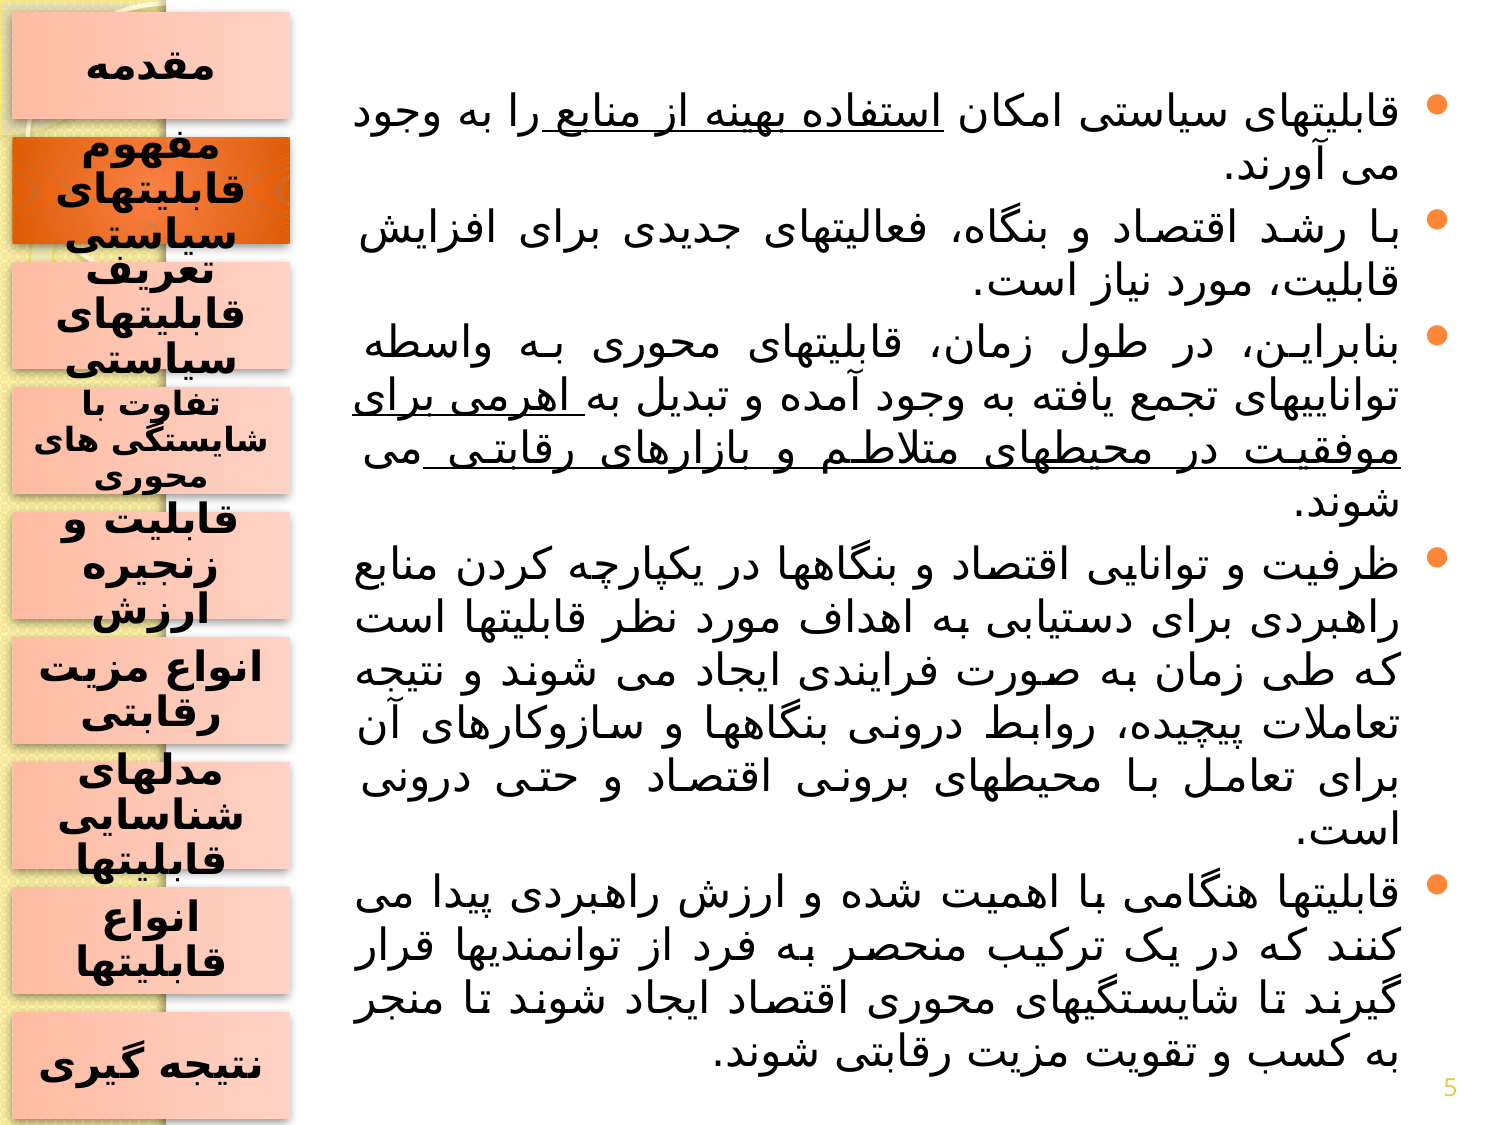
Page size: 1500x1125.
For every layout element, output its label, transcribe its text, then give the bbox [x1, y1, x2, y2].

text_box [12, 262, 291, 369]
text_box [12, 1012, 291, 1119]
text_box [12, 387, 291, 494]
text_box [12, 762, 291, 869]
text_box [12, 512, 291, 619]
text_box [12, 887, 291, 994]
list قابلیتهای سیاستی امکان استفاده بهینه از منابع را به وجود می آورند. با رشد اقتصاد و بنگاه، فعالیتهای جدیدی برای افزایش قابلیت، مورد نیاز است. بنابراین، در طول زمان، قابلیتهای محوری به واسطه تواناییهای تجمع یافته به وجود آمده و تبدیل به اهرمی برای موفقیت در محیطهای متلاطم و بازارهای رقابتی می شوند. ظرفیت و توانایی اقتصاد و بنگاهها در یکپارچه کردن منابع راهبردی برای دستیابی به اهداف مورد نظر قابلیتها است که طی زمان به صورت فرایندی ایجاد می شوند و نتیجه تعاملات پیچیده، روابط درونی بنگاهها و سازوکارهای آن برای تعامل با محیطهای برونی اقتصاد و حتی درونی است. قابلیتها هنگامی با اهمیت شده و ارزش راهبردی پیدا می کنند که در یک ترکیب منحصر به فرد از توانمندیها قرار گیرند تا شایستگیهای محوری اقتصاد ایجاد شوند تا منجر به کسب و تقویت مزیت رقابتی شوند. [337, 75, 1466, 1088]
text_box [12, 137, 291, 244]
slide_number 5 [1413, 1034, 1488, 1113]
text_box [12, 12, 291, 119]
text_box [12, 637, 291, 744]
